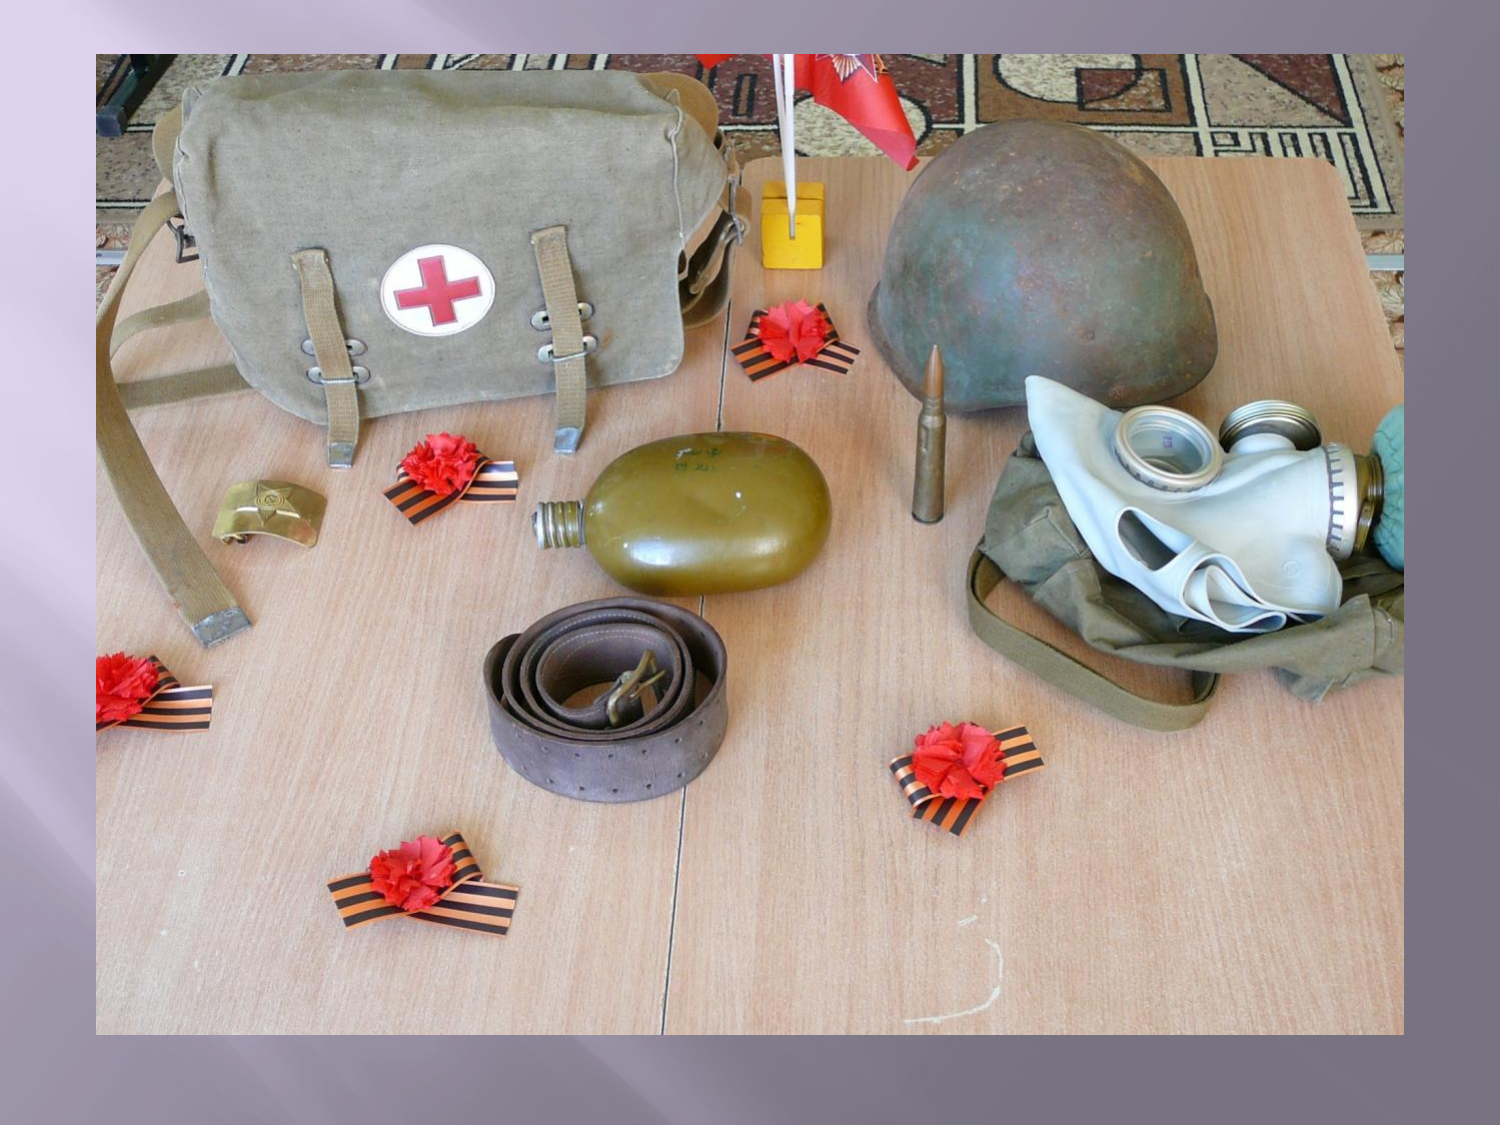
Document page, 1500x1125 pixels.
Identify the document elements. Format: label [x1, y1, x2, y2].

list [96, 54, 1404, 1036]
